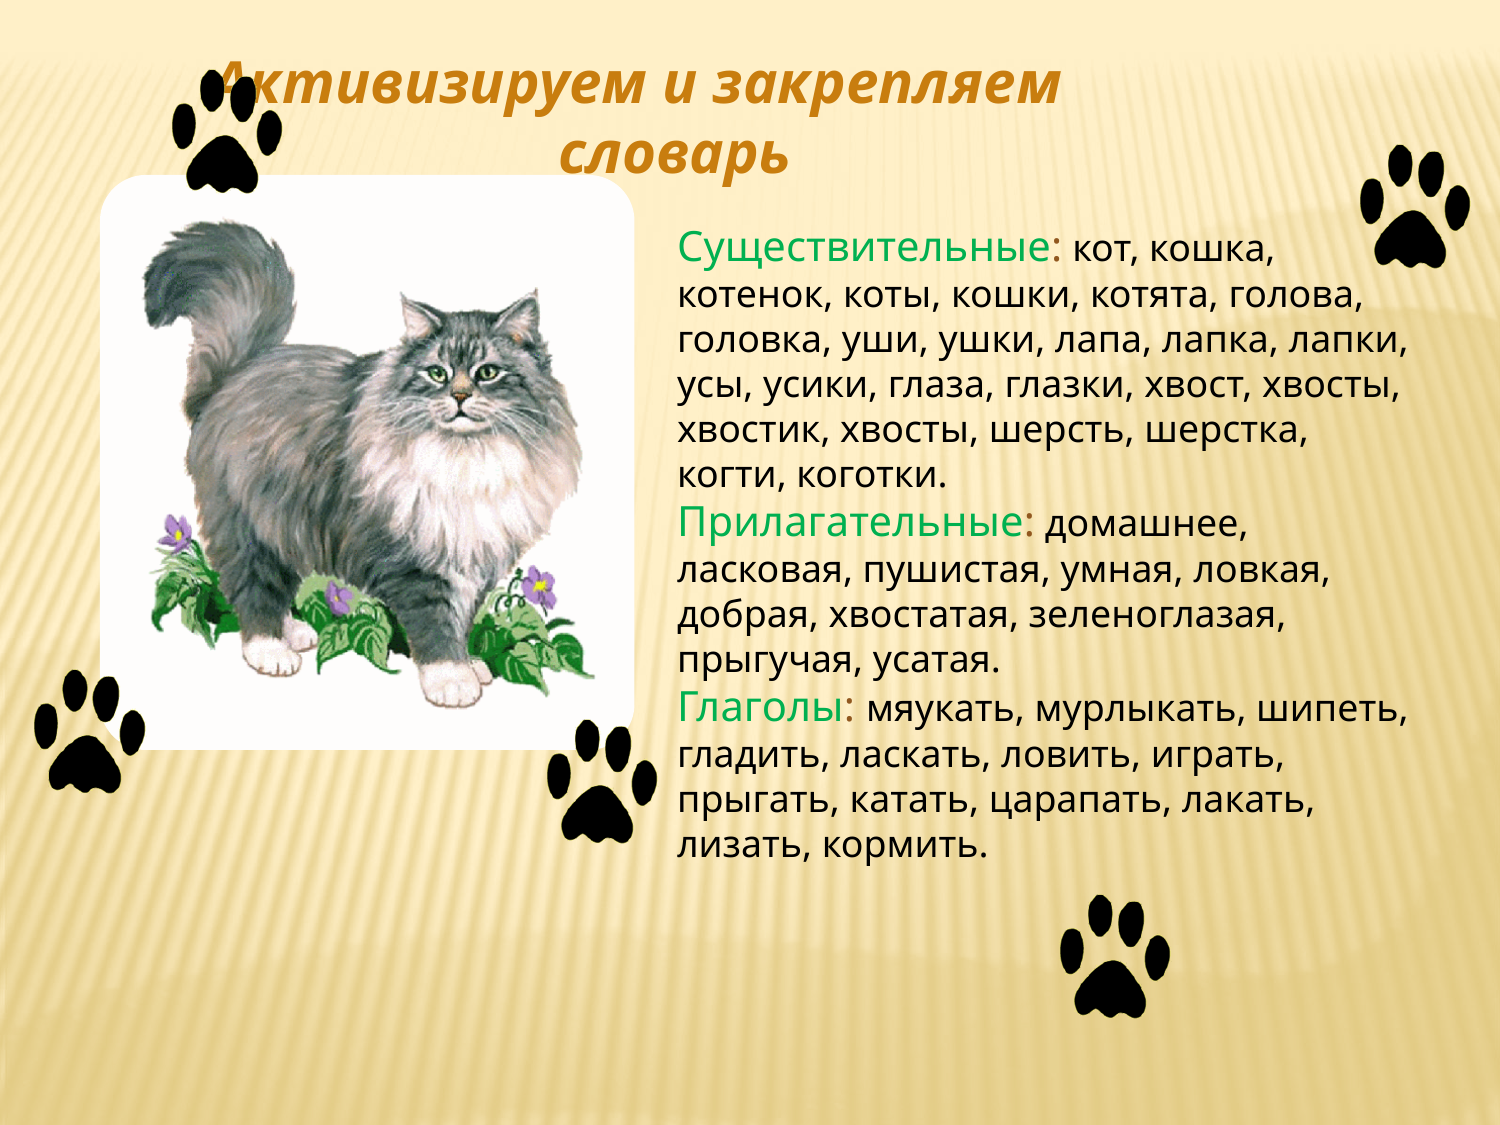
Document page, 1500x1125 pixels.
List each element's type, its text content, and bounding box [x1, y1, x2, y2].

picture [1049, 887, 1180, 1029]
text_box Существительные: кот, кошка, котенок, коты, кошки, котята, голова, головка, уши, ушки, лапа, лапка, лапки, усы, усики, глаза, глазки, хвост, хвосты, хвостик, хвосты, шерсть, шерстка, когти, коготки. Прилагательные: домашнее, ласковая, пушистая, умная, ловкая, добрая, хвостатая, зеленоглазая, прыгучая, усатая. Глаголы: мяукать, мурлыкать, шипеть, гладить, ласкать, ловить, играть, прыгать, катать, царапать, лакать, лизать, кормить. [662, 212, 1425, 873]
text_box Активизируем и закрепляем словарь [174, 37, 1175, 193]
picture [24, 62, 668, 854]
picture [1349, 137, 1480, 279]
